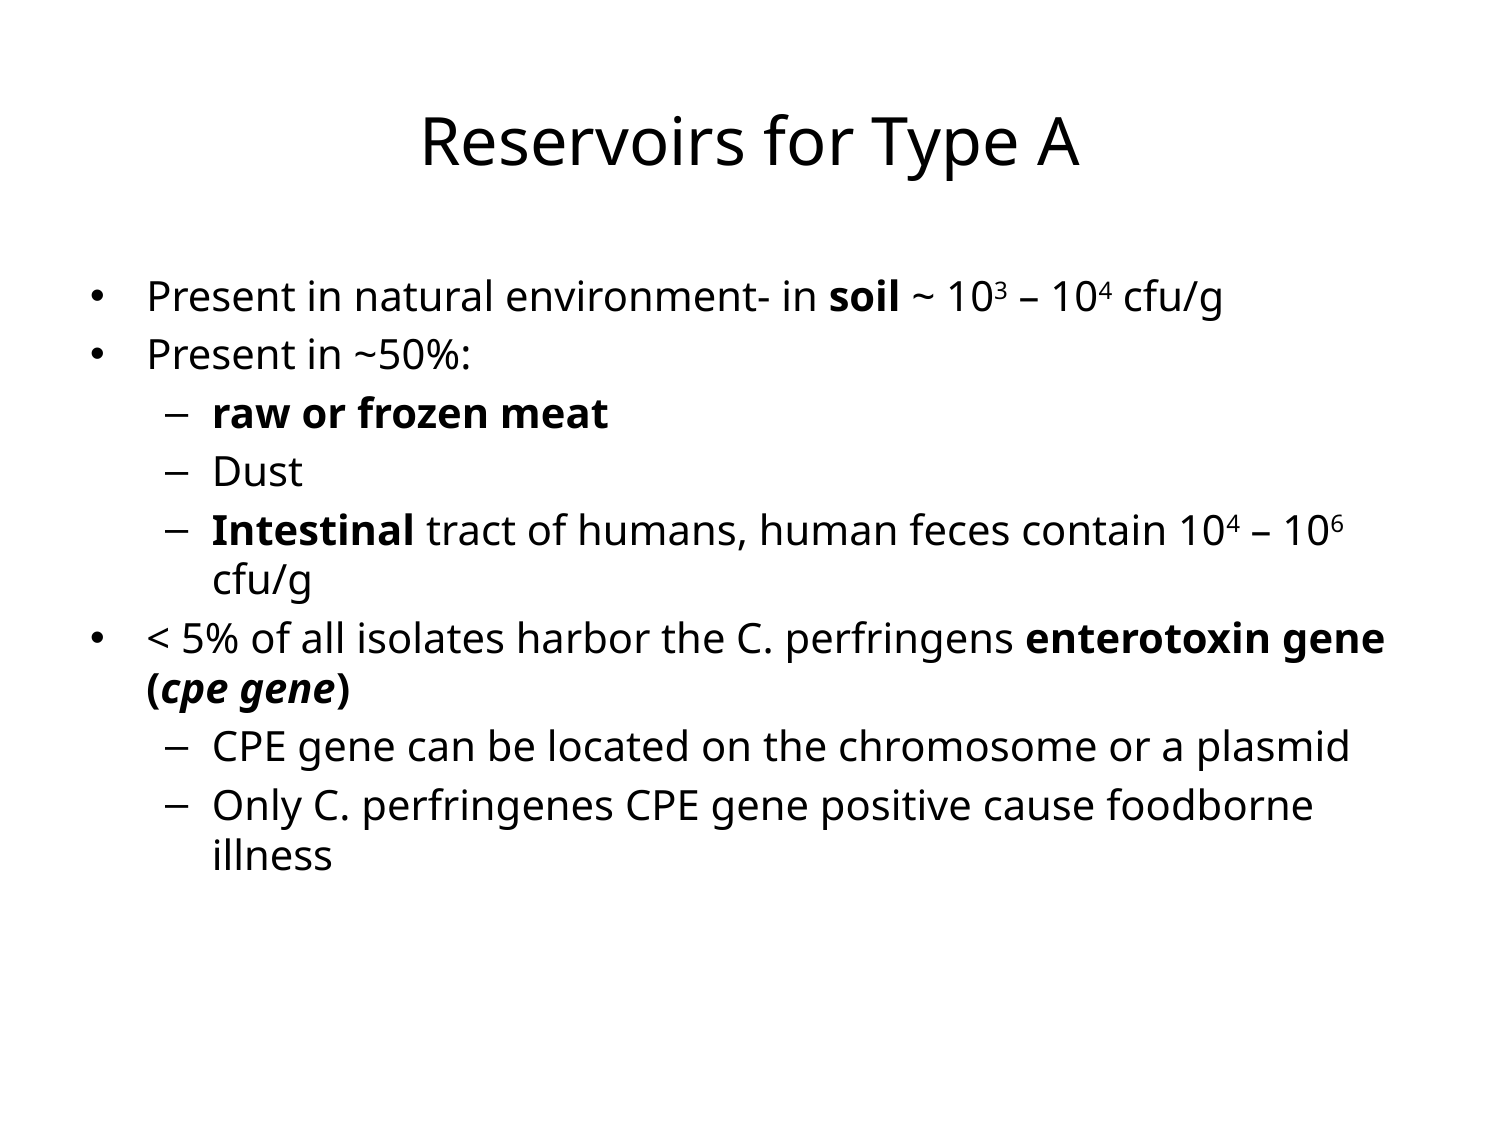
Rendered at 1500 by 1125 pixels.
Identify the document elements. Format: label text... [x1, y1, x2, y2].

list Present in natural environment- in soil ~ 103 – 104 cfu/g Present in ~50%: raw or frozen meat Dust Intestinal tract of humans, human feces contain 104 – 106 cfu/g < 5% of all isolates harbor the C. perfringens enterotoxin gene (cpe gene) CPE gene can be located on the chromosome or a plasmid Only C. perfringenes CPE gene positive cause foodborne illness [75, 262, 1425, 1005]
title Reservoirs for Type A [75, 45, 1425, 233]
